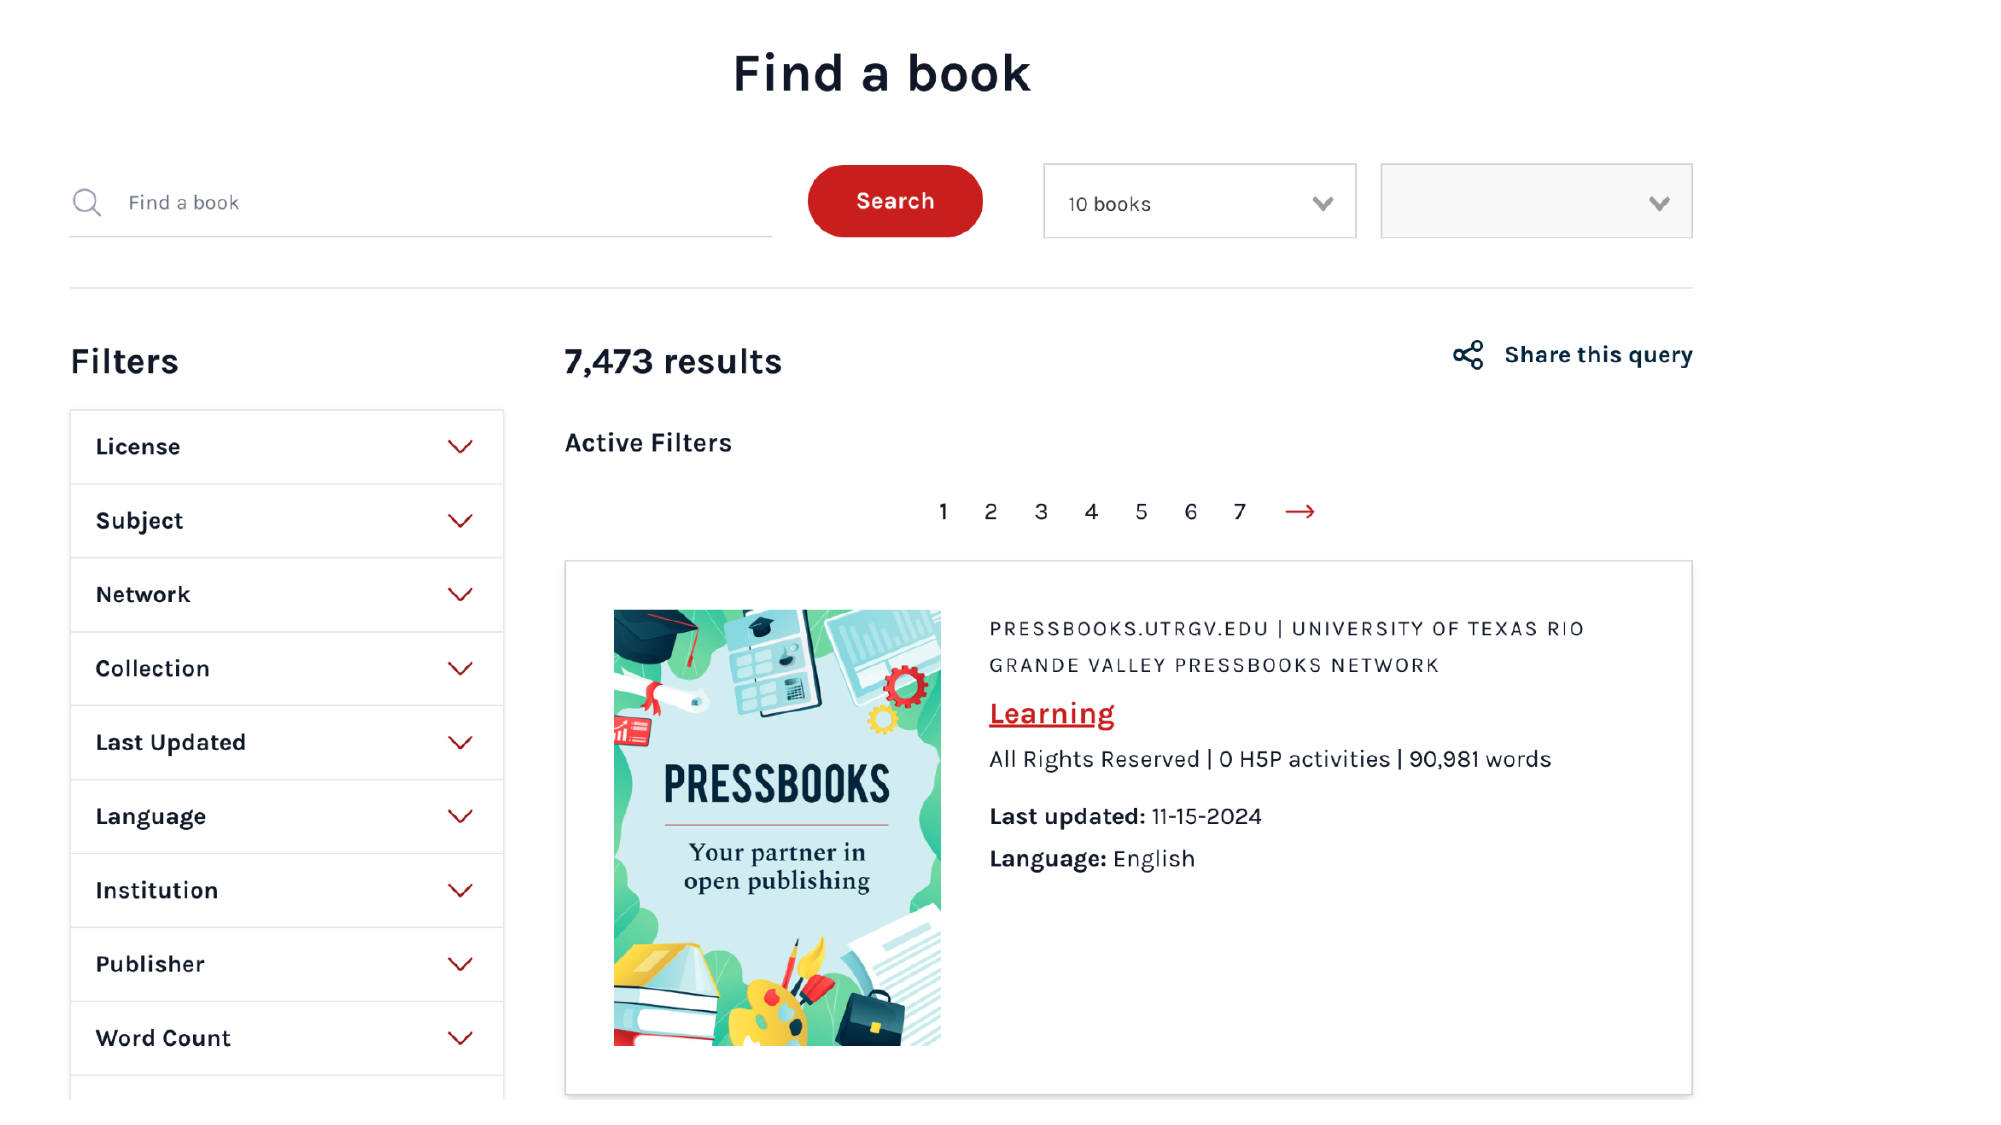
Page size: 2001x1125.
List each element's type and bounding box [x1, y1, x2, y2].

picture [0, 0, 1798, 1101]
